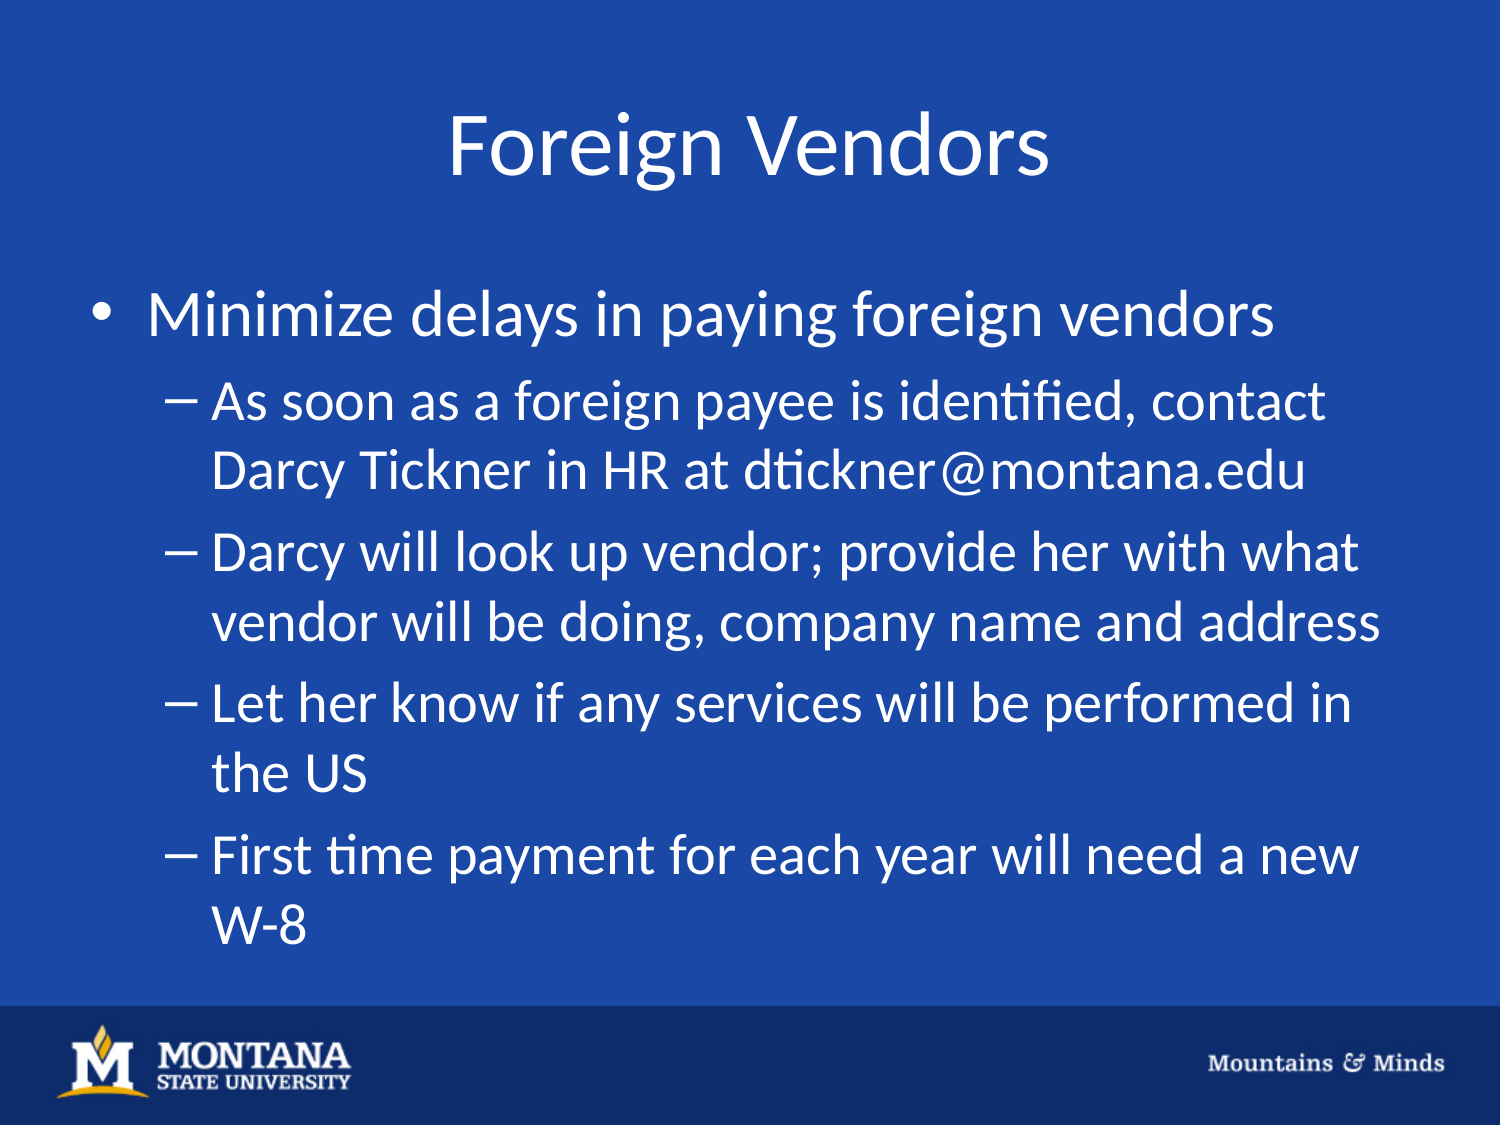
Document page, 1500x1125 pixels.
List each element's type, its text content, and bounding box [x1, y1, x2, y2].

title Foreign Vendors [75, 45, 1425, 233]
list Minimize delays in paying foreign vendors As soon as a foreign payee is identified, contact Darcy Tickner in HR at dtickner@montana.edu Darcy will look up vendor; provide her with what vendor will be doing, company name and address Let her know if any services will be performed in the US First time payment for each year will need a new W-8 [75, 262, 1425, 1005]
picture [0, 0, 1500, 1125]
